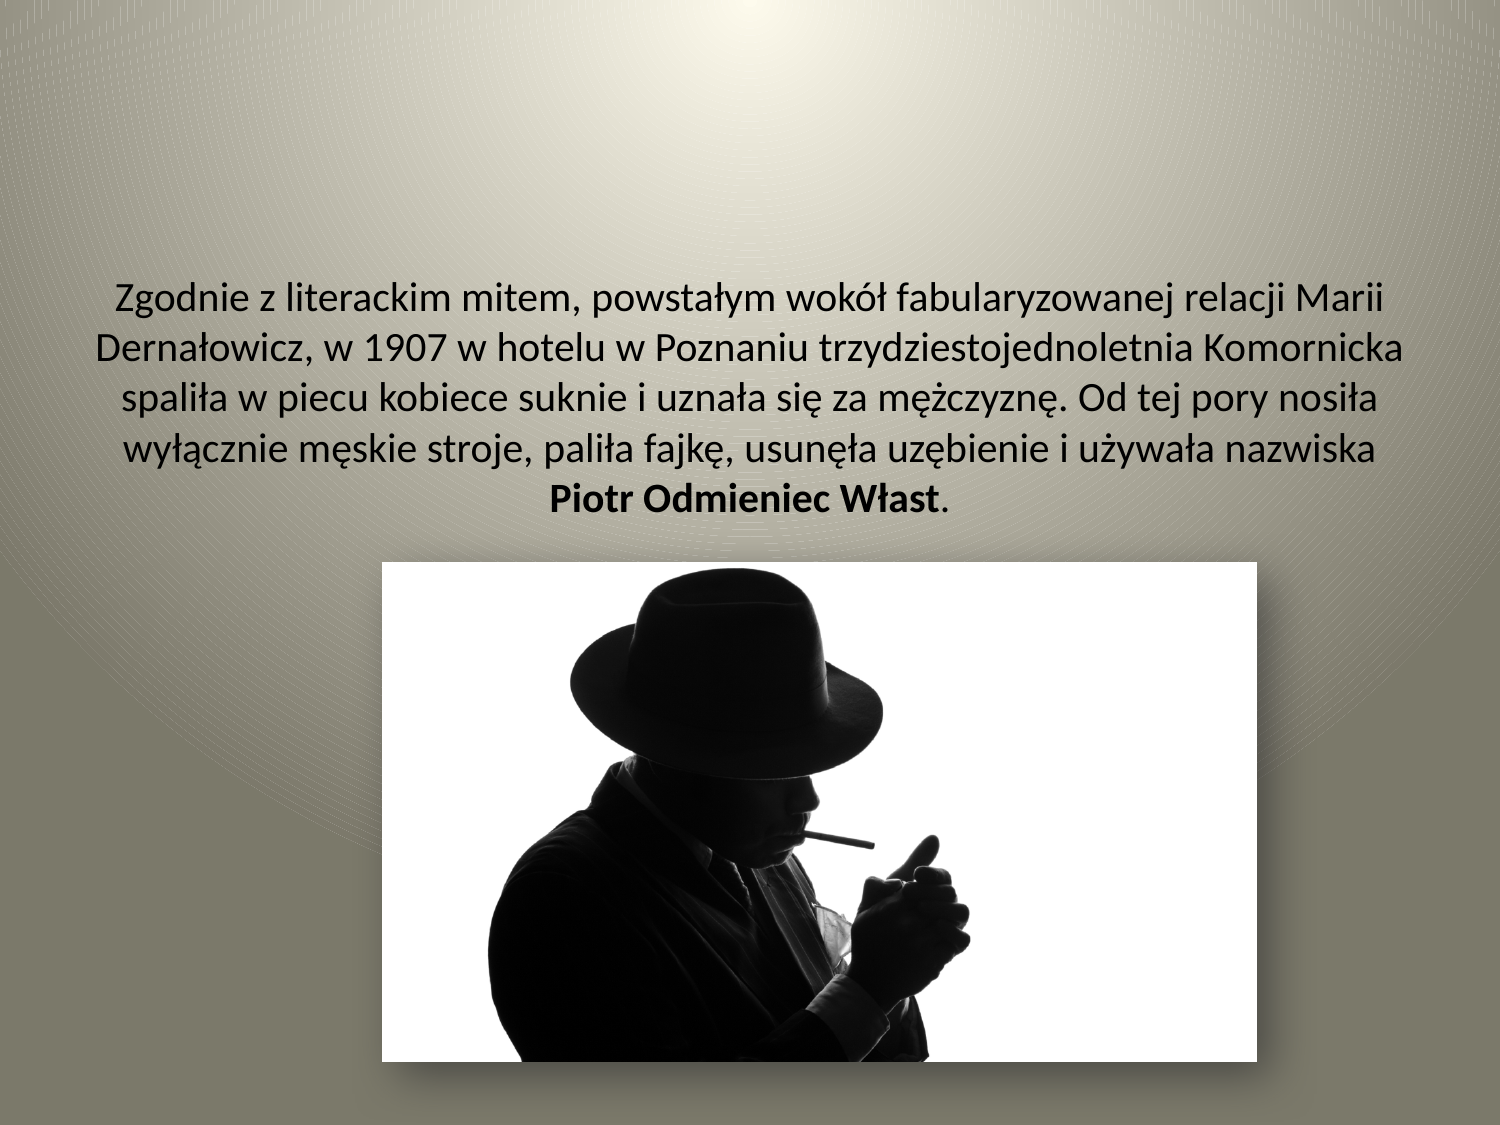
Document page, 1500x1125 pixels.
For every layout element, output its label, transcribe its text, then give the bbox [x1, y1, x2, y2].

list Zgodnie z literackim mitem, powstałym wokół fabularyzowanej relacji Marii Dernałowicz, w 1907 w hotelu w Poznaniu trzydziestojednoletnia Komornicka spaliła w piecu kobiece suknie i uznała się za mężczyznę. Od tej pory nosiła wyłącznie męskie stroje, paliła fajkę, usunęła uzębienie i używała nazwiska Piotr Odmieniec Włast. [75, 262, 1425, 1005]
picture [381, 562, 1257, 1062]
